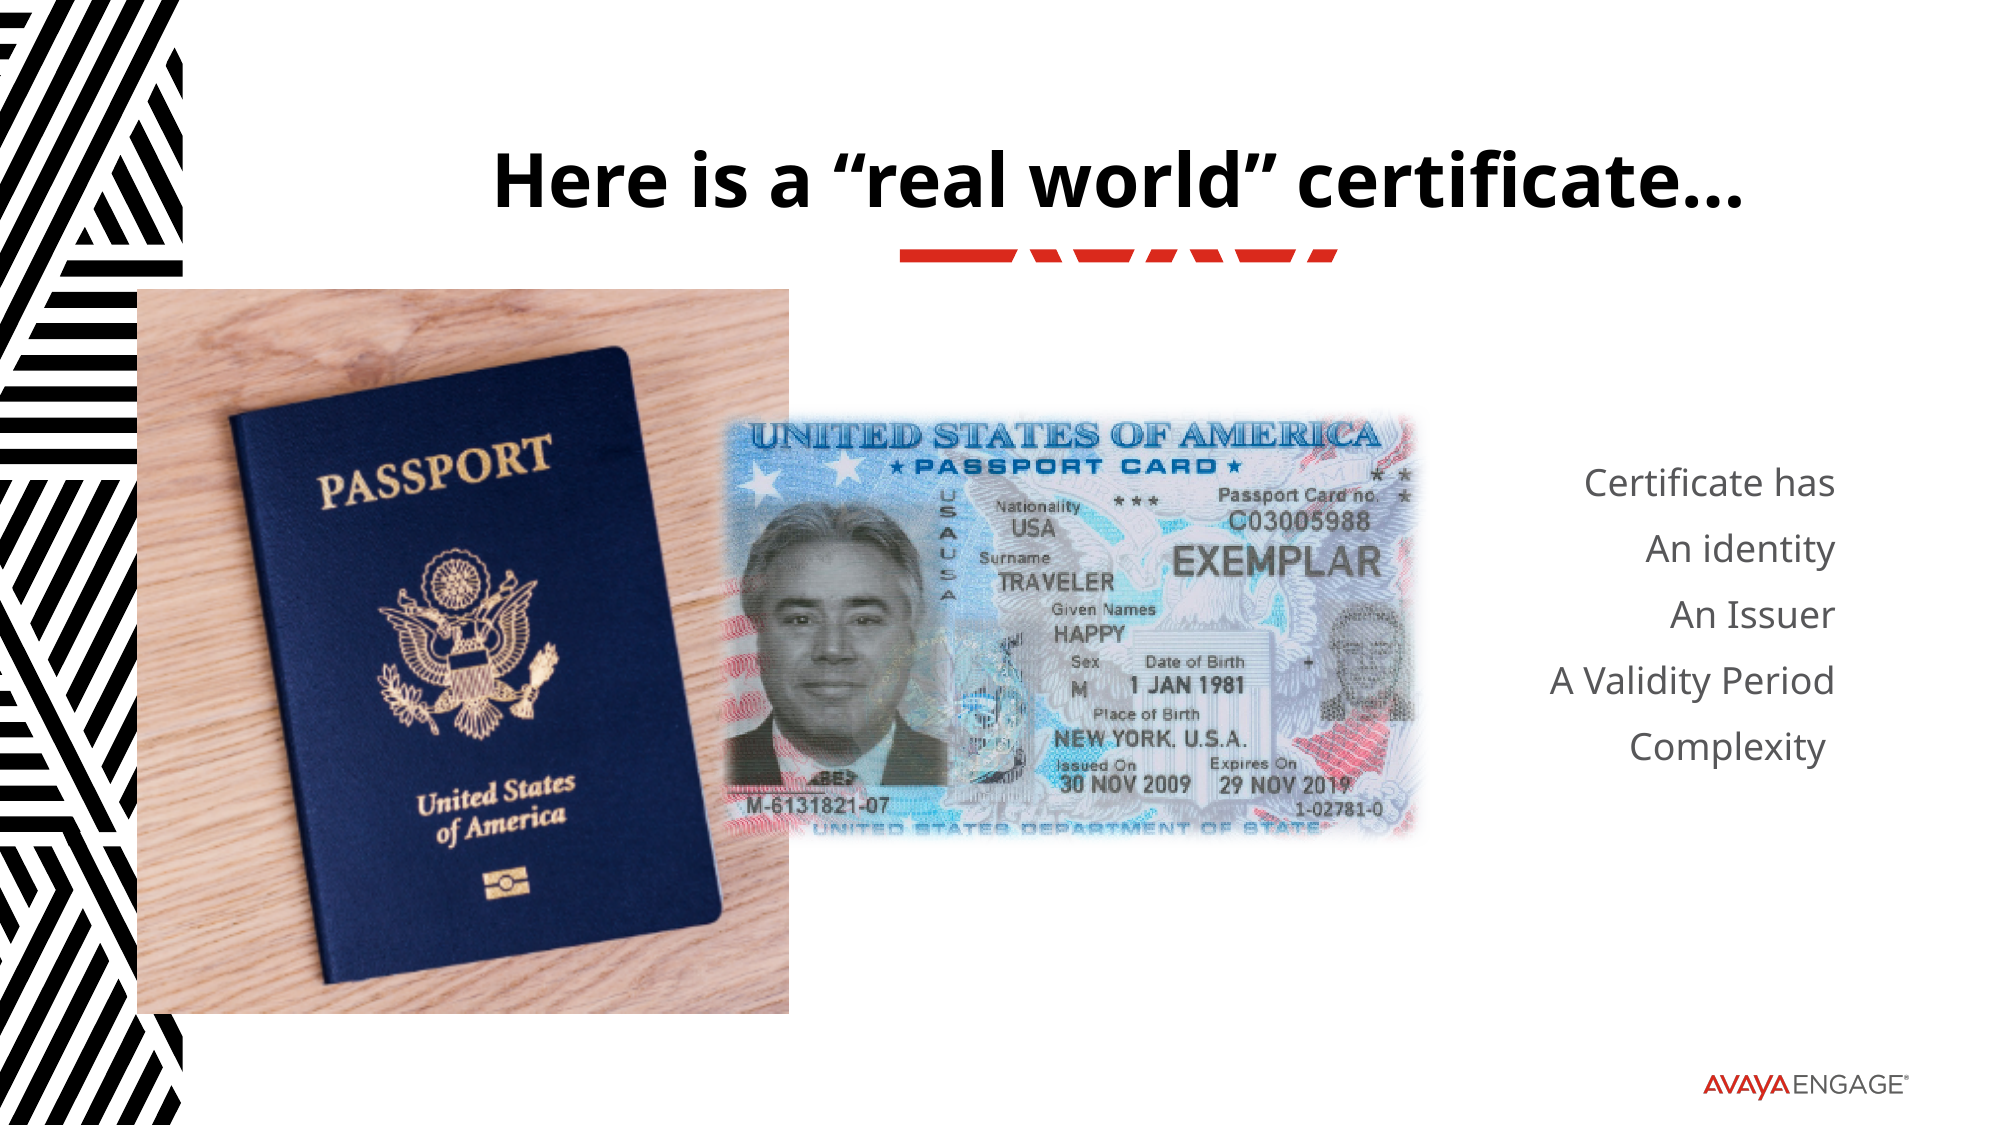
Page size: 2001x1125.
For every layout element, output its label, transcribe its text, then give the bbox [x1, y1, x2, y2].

picture [1687, 1060, 1925, 1115]
picture [137, 289, 1431, 1014]
title Here is a “real world” certificate… [357, 30, 1881, 224]
list Certificate has An identity An Issuer A Validity Period Complexity [790, 320, 1851, 982]
